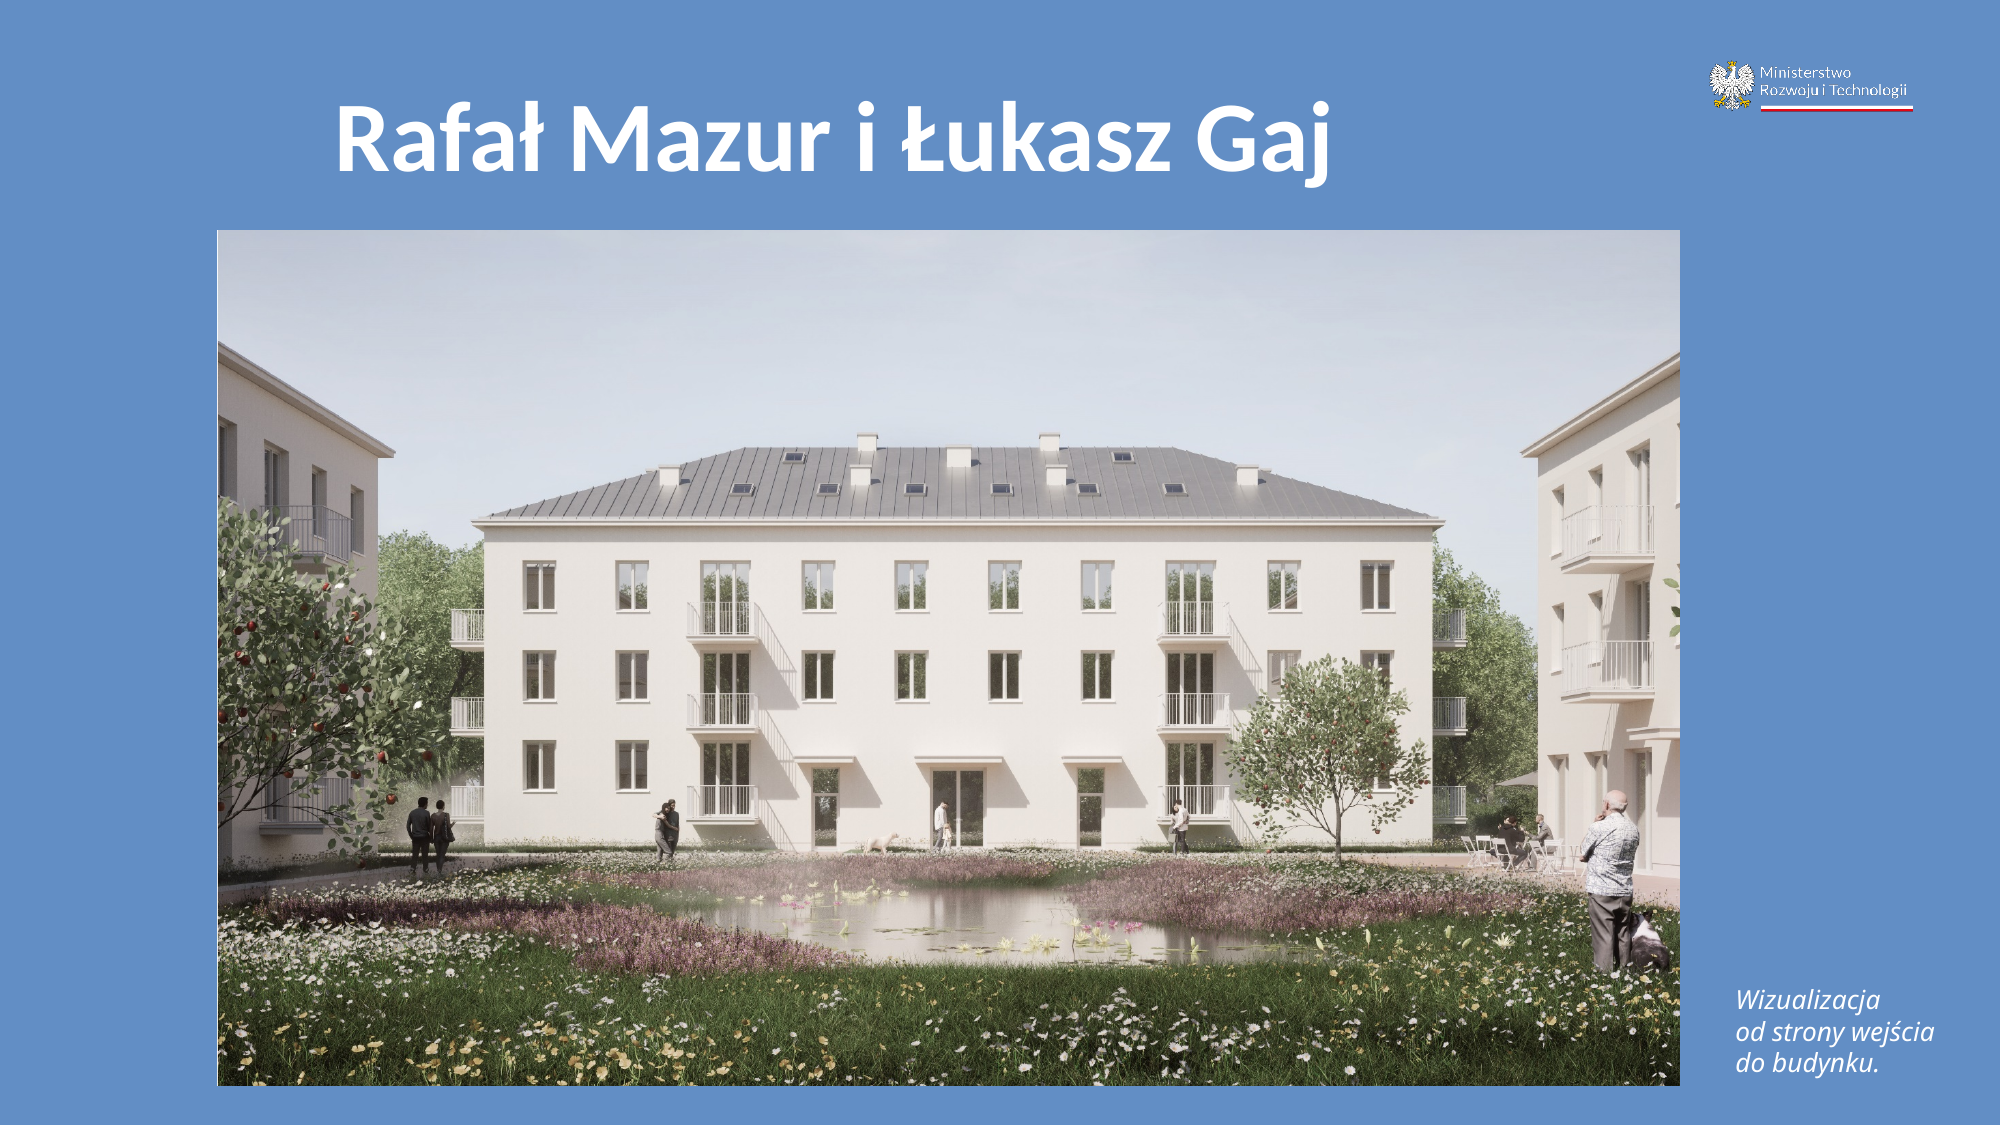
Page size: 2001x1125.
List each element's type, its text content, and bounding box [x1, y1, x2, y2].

picture [217, 230, 1680, 1086]
text_box Rafał Mazur i Łukasz Gaj [43, 78, 1627, 231]
picture [1697, 48, 1924, 123]
text_box Wizualizacja od strony wejścia do budynku. [1720, 975, 1981, 1086]
